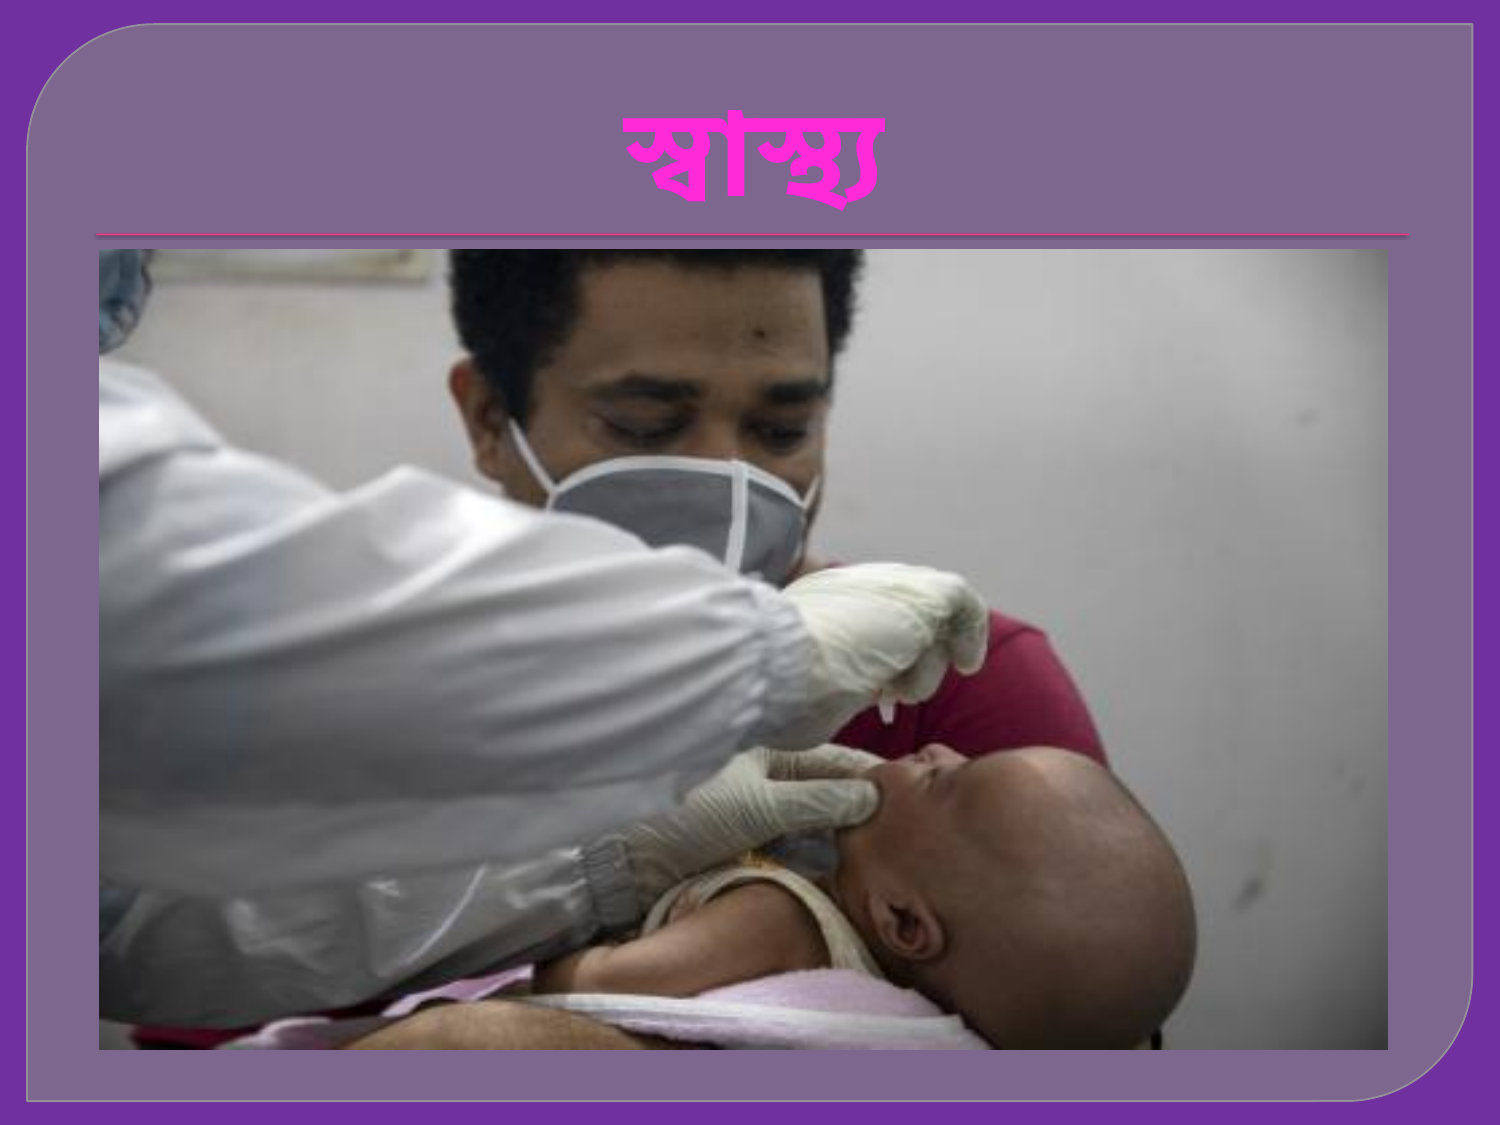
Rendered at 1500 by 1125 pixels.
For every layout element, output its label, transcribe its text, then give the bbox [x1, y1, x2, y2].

title স্বাস্থ্য [75, 41, 1425, 230]
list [99, 249, 1388, 1051]
